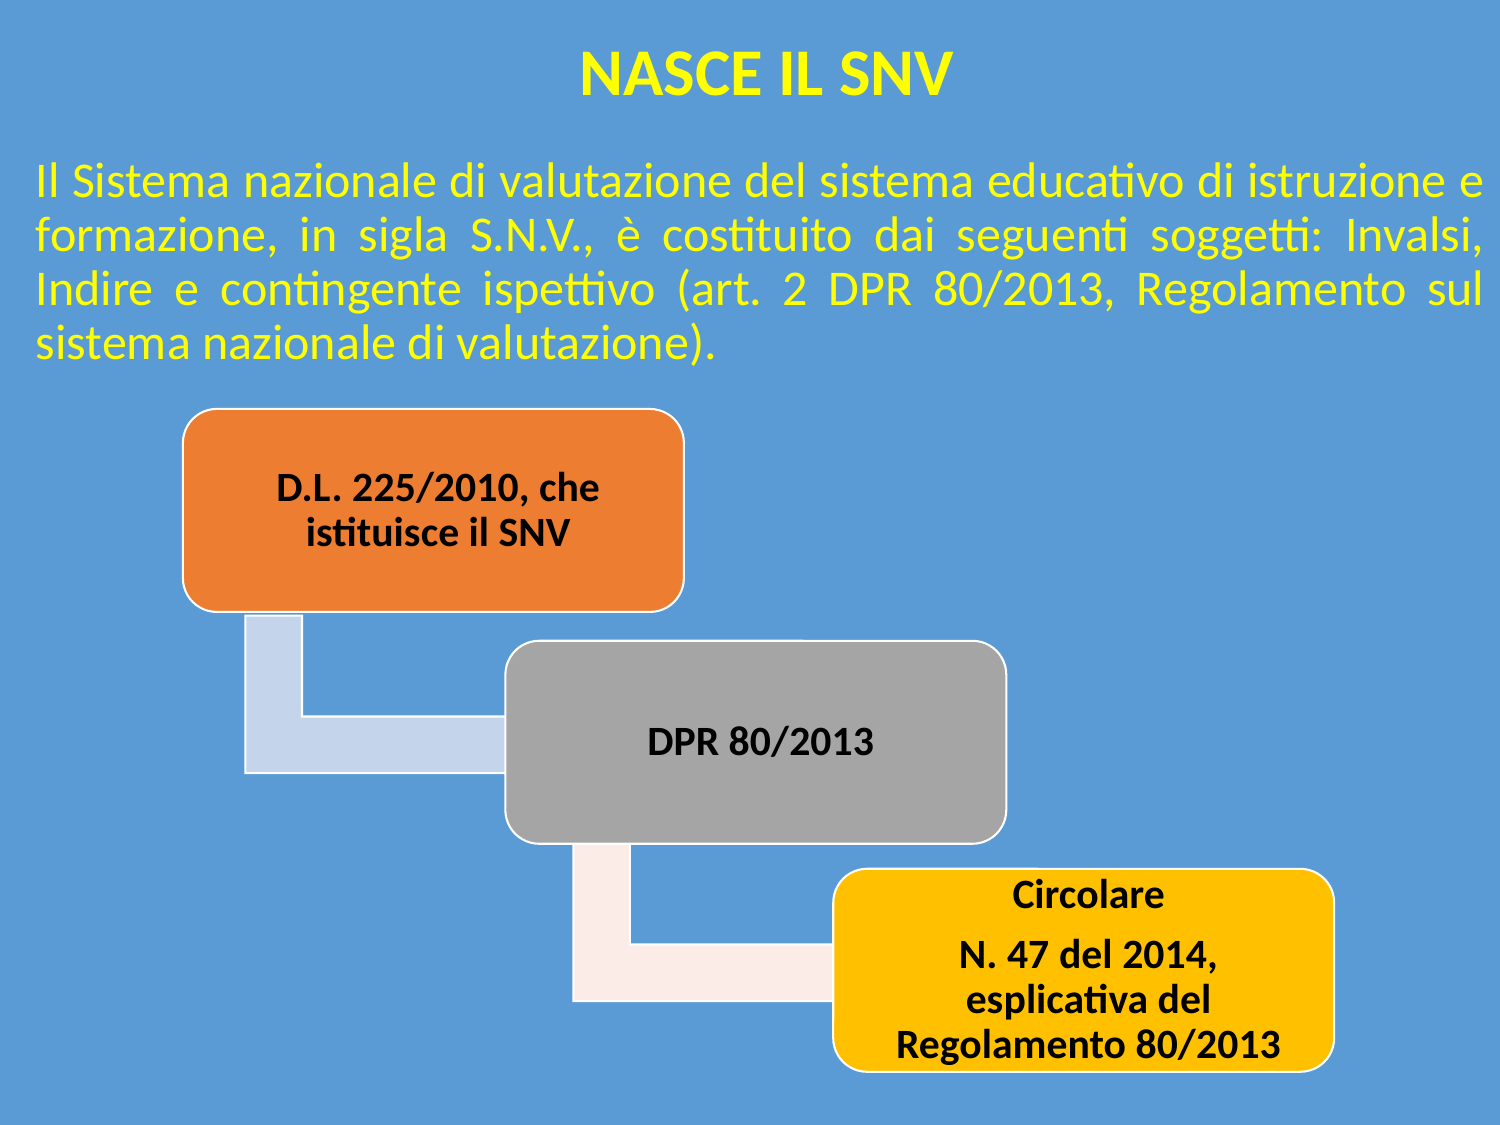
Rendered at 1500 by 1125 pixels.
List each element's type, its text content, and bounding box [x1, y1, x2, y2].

list Il Sistema nazionale di valutazione del sistema educativo di istruzione e formazione, in sigla S.N.V., è costituito dai seguenti soggetti: Invalsi, Indire e contingente ispettivo (art. 2 DPR 80/2013, Regolamento sul sistema nazionale di valutazione). [20, 146, 1500, 1123]
title NASCE IL SNV [41, 0, 1493, 146]
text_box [123, 408, 1388, 1076]
